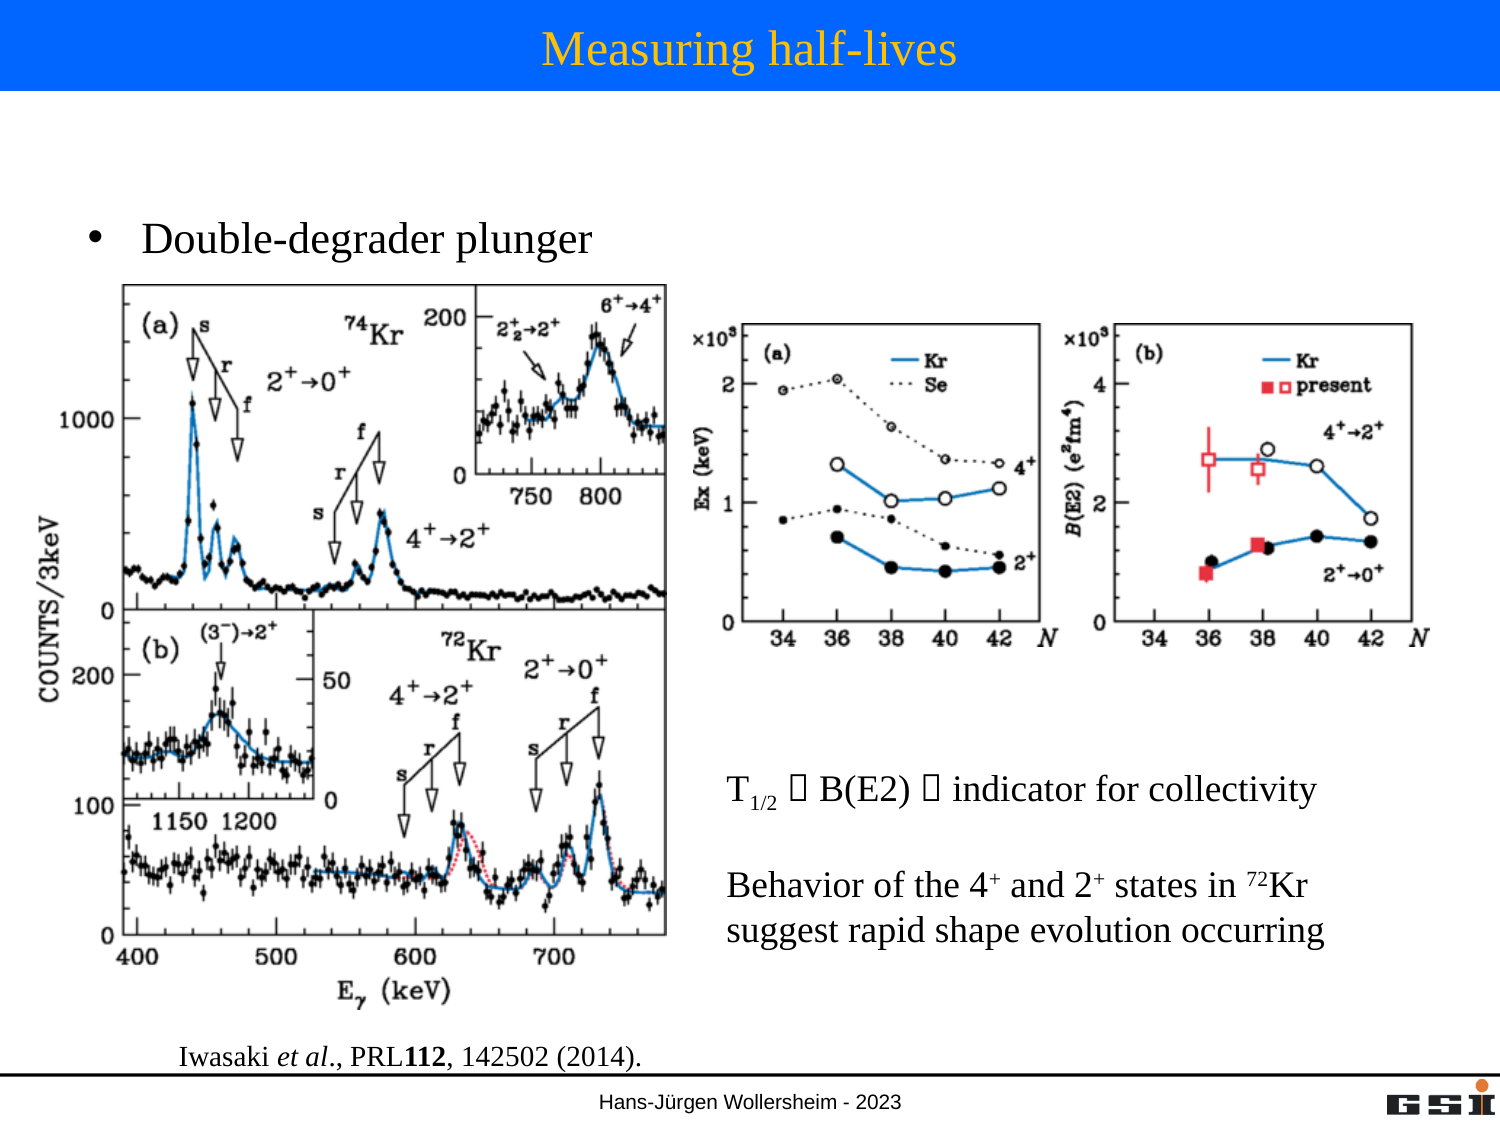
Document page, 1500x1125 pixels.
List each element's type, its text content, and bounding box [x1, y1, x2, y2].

picture [693, 322, 1430, 648]
text_box T1/2  B(E2)  indicator for collectivity Behavior of the 4+ and 2+ states in 72Kr suggest rapid shape evolution occurring [711, 756, 1443, 994]
picture [36, 283, 667, 1011]
title Measuring half-lives [0, 0, 1500, 91]
picture [1387, 1079, 1495, 1115]
text_box Iwasaki et al., PRL112, 142502 (2014). [163, 1030, 658, 1080]
list Double-degrader plunger [72, 201, 631, 277]
